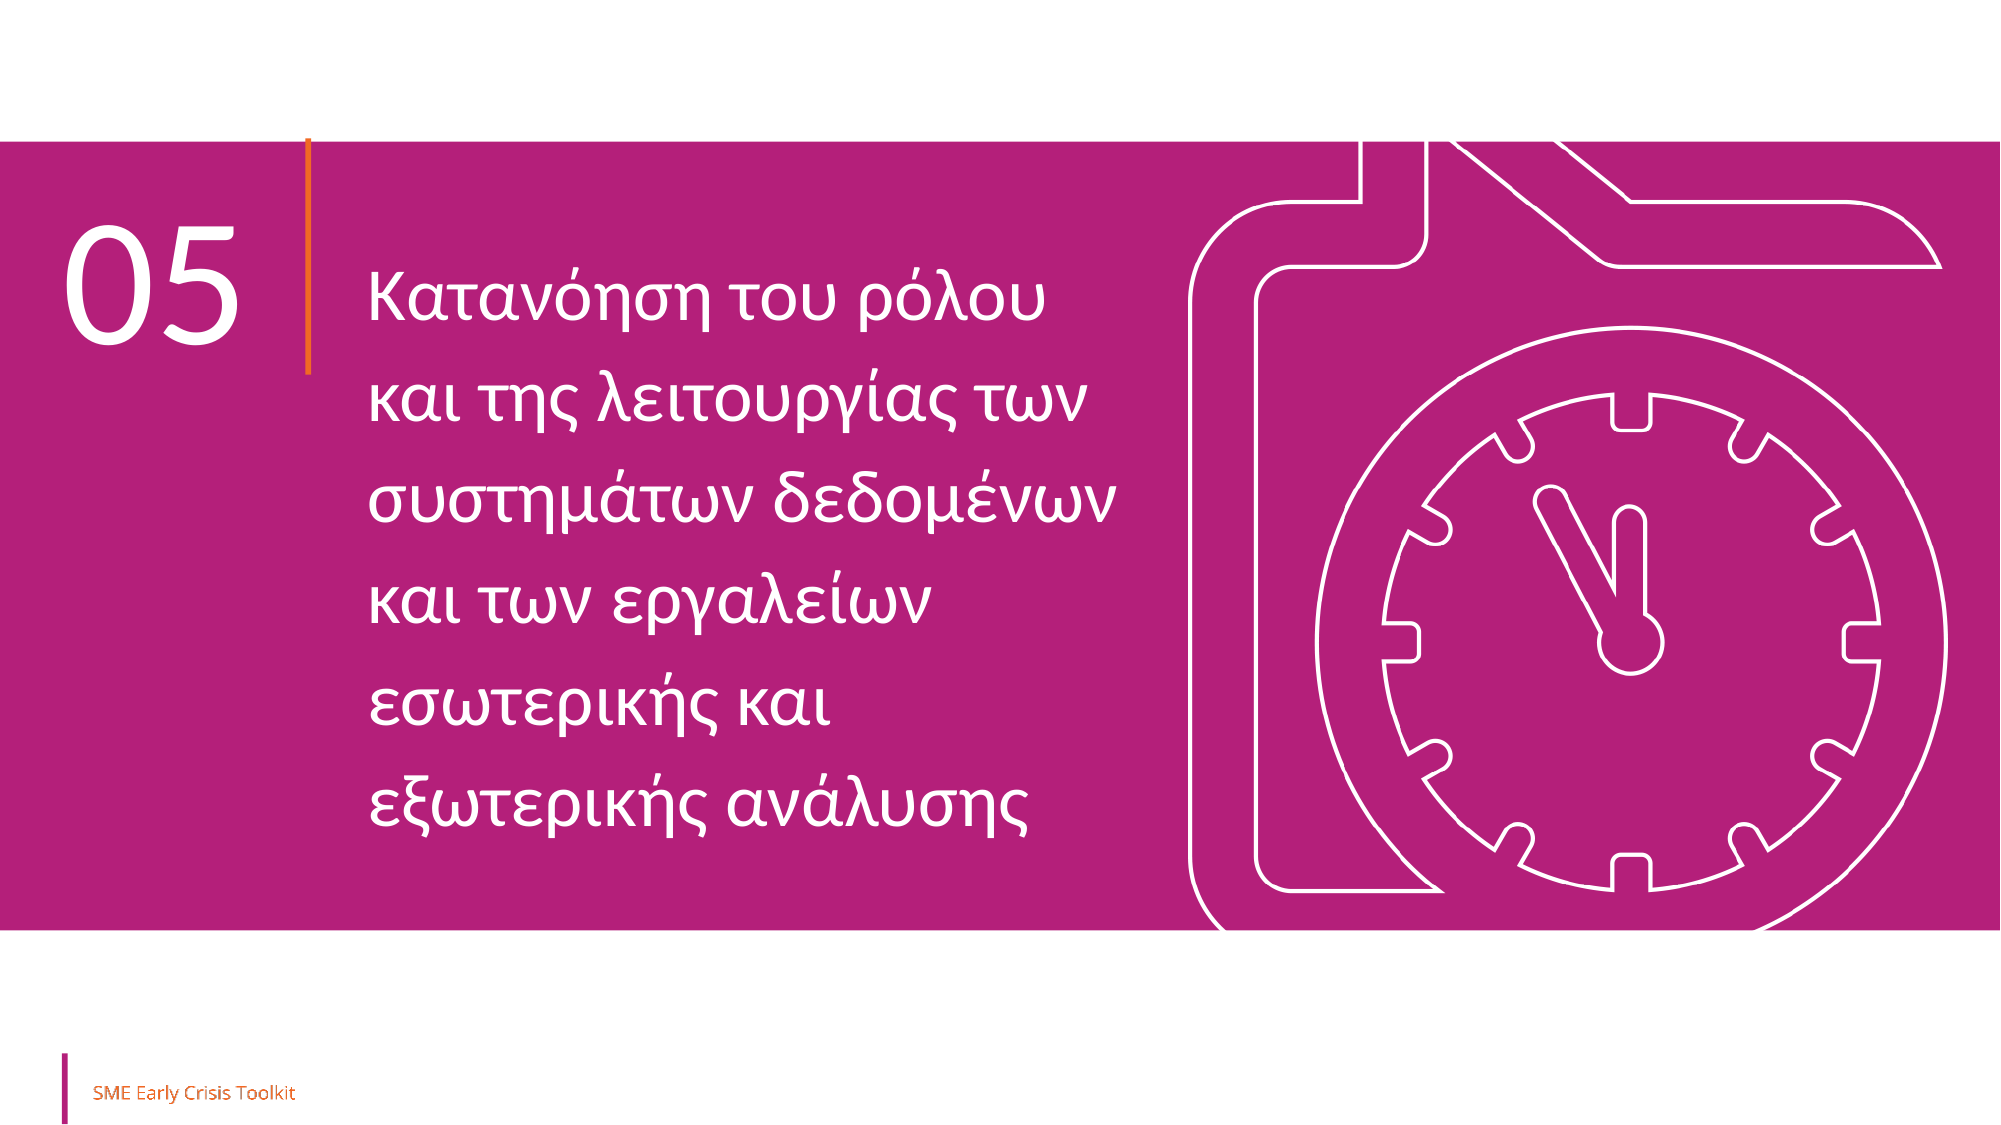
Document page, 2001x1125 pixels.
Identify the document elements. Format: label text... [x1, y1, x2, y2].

picture [83, 1080, 295, 1104]
list Κατανόηση του ρόλου και της λειτουργίας των συστημάτων δεδομένων και των εργαλείων εσωτερικής και εξωτερικής ανάλυσης [352, 226, 1149, 855]
list 05 [0, 178, 264, 274]
picture [1030, 141, 2001, 931]
